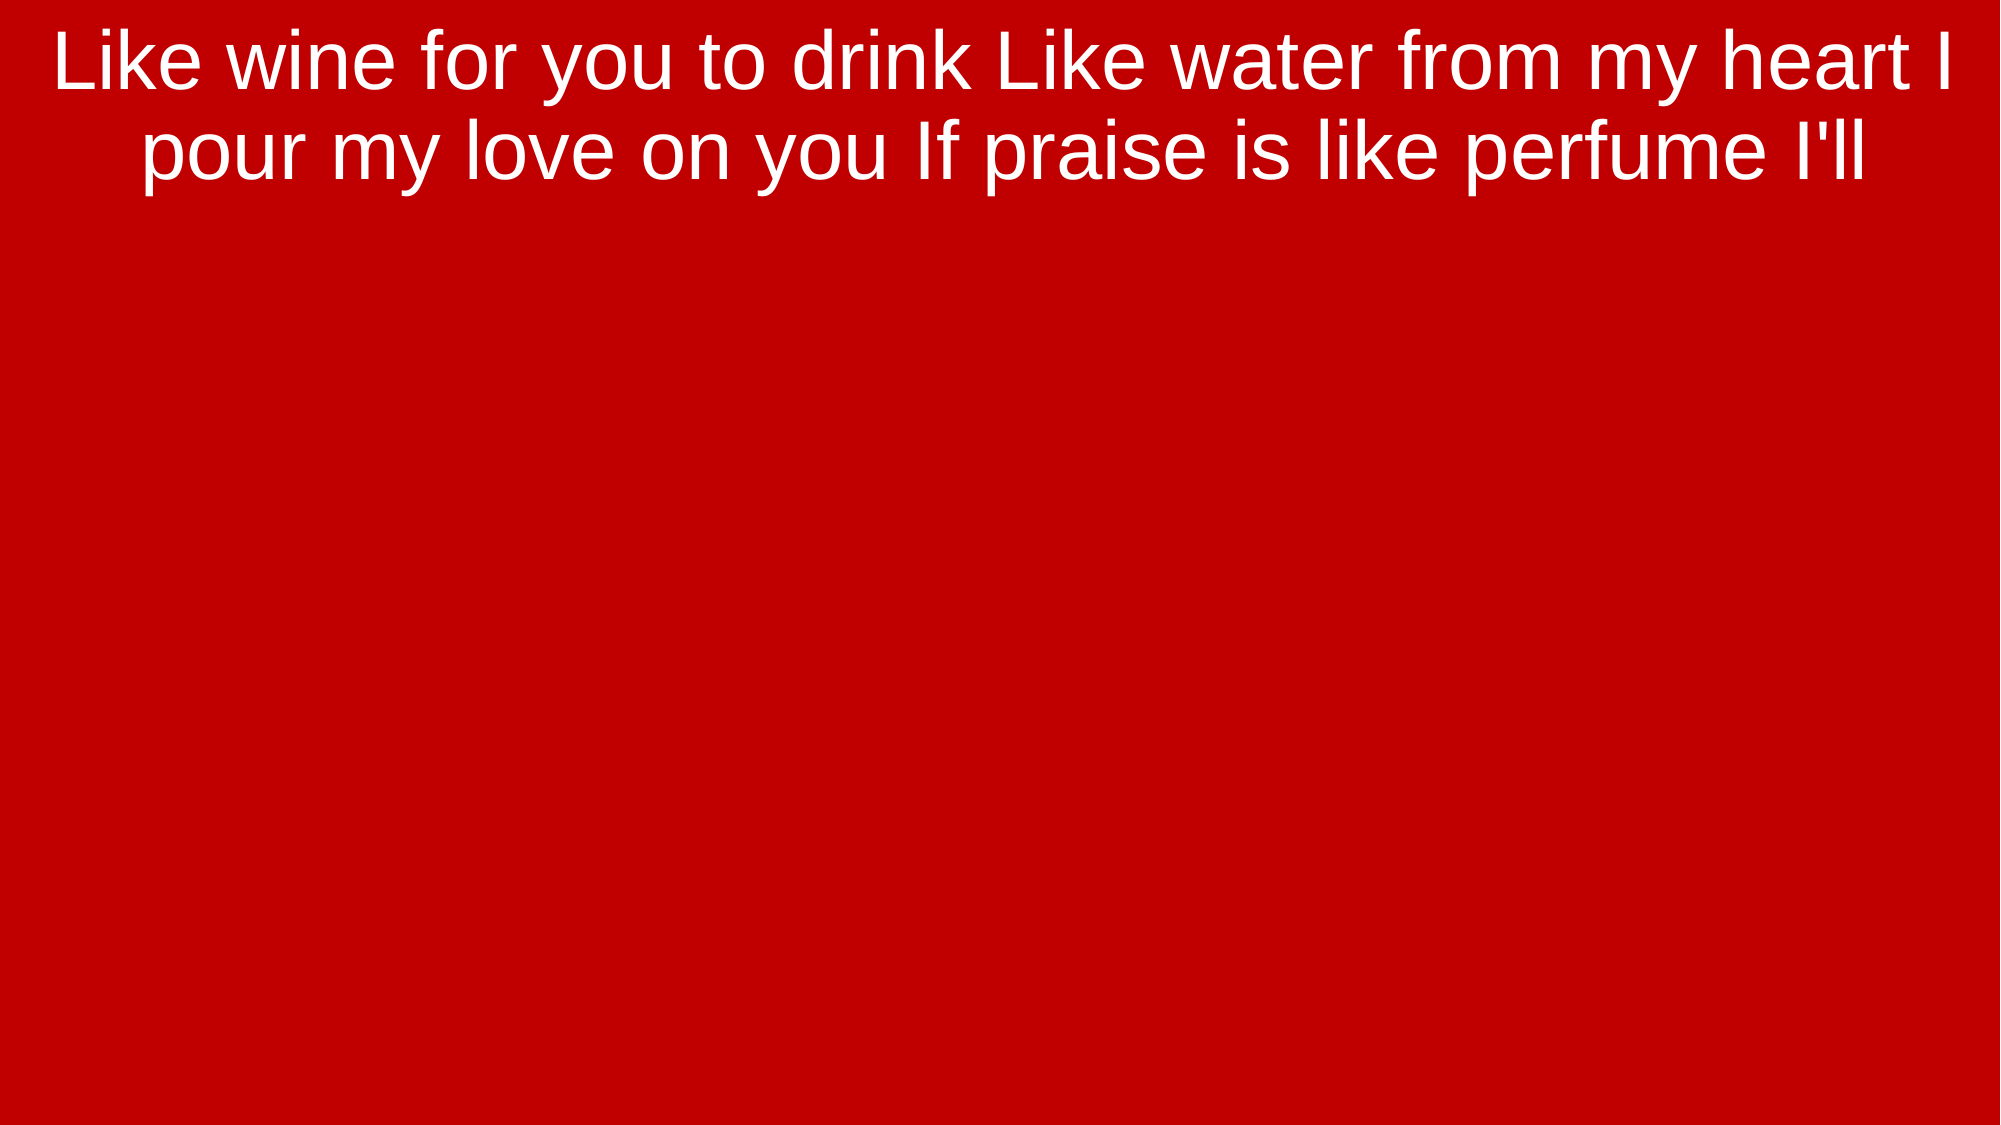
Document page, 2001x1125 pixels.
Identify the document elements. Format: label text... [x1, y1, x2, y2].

list Like wine for you to drink Like water from my heart I pour my love on you If praise is like perfume I'll [10, 9, 2000, 784]
